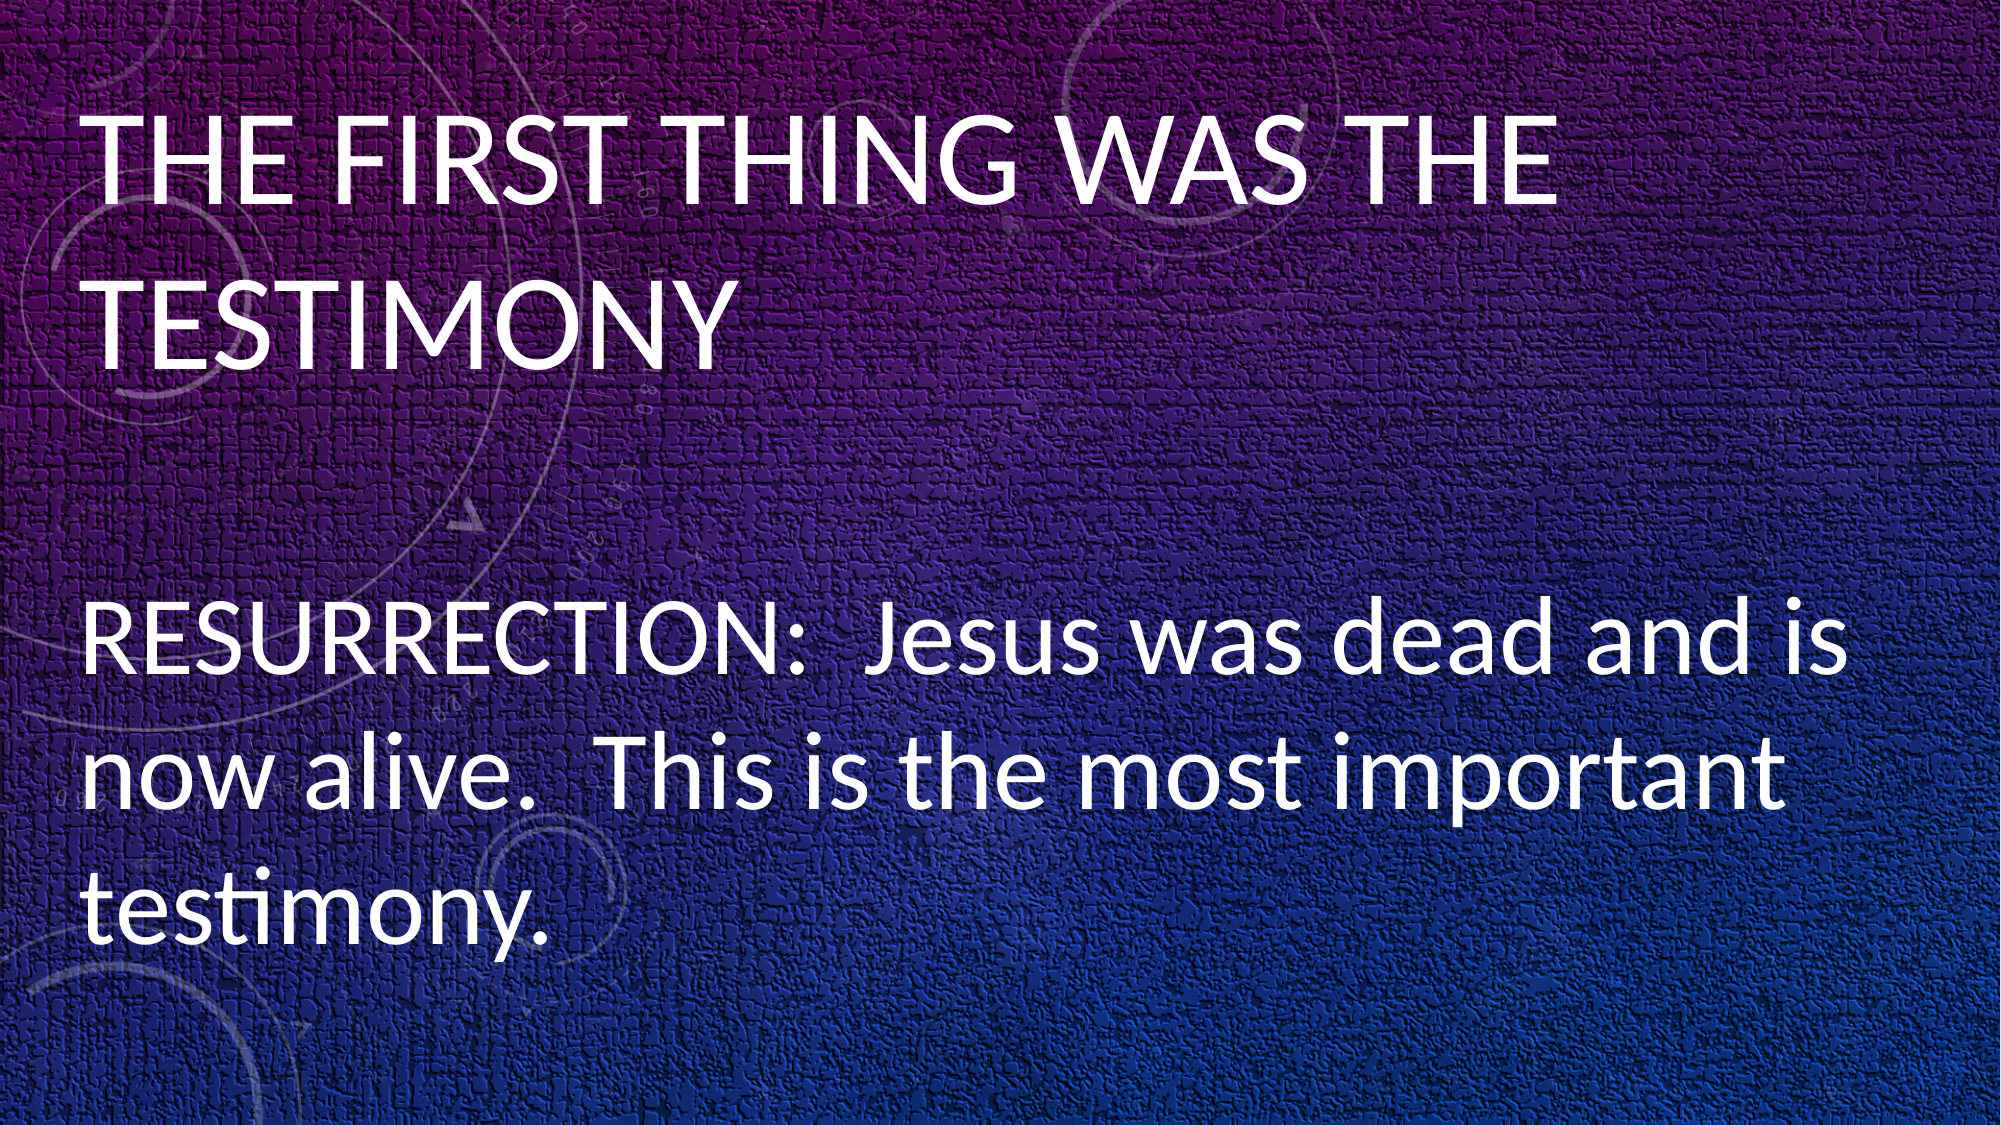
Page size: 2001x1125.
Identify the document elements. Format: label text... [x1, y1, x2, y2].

text_box THE FIRST THING WAS THE TESTIMONY RESURRECTION: Jesus was dead and is now alive. This is the most important testimony. [63, 59, 1937, 974]
picture [0, 0, 2001, 1125]
